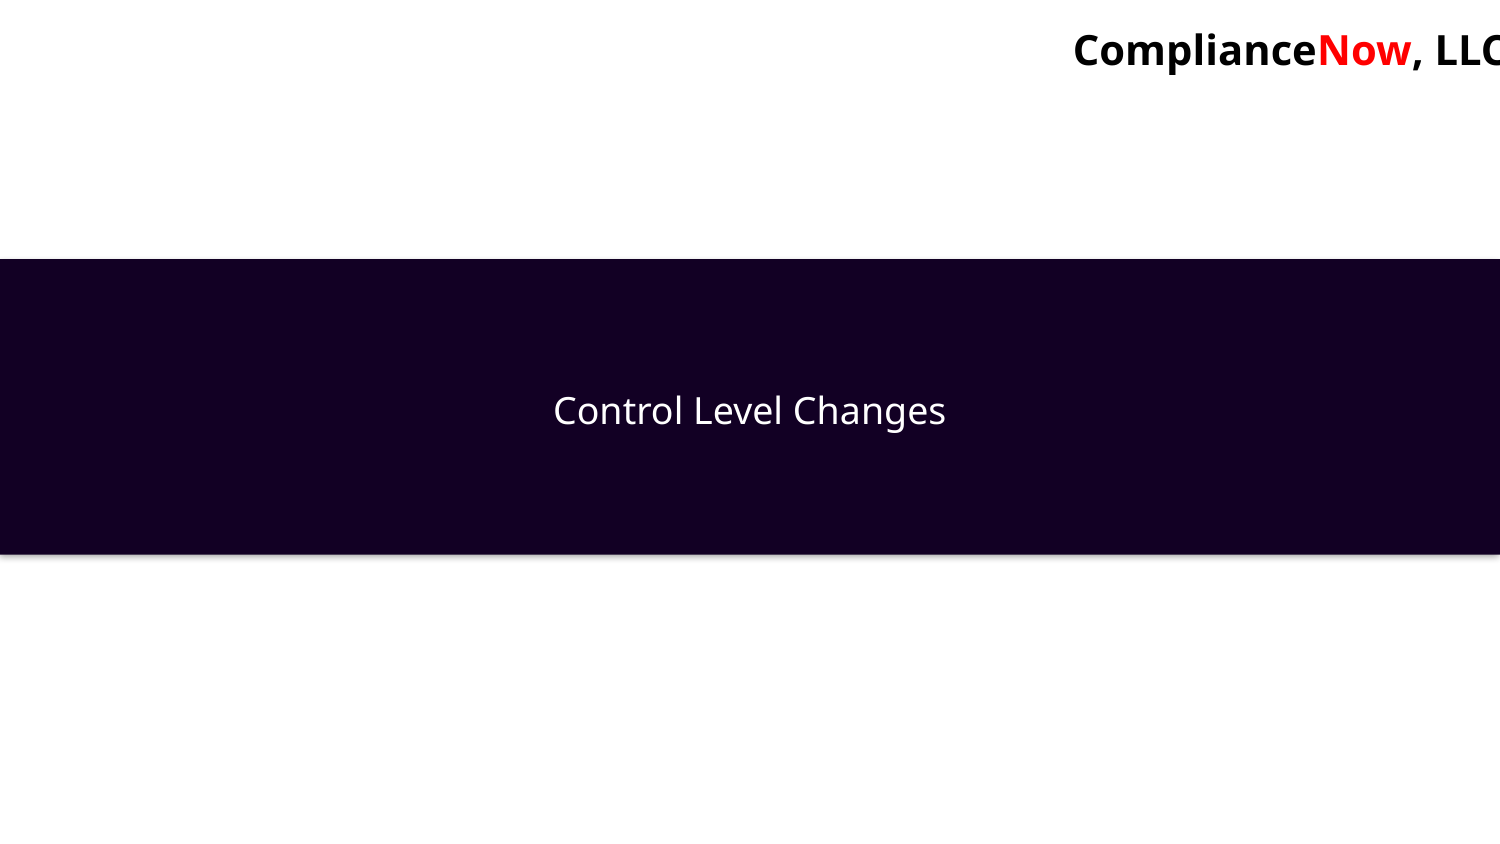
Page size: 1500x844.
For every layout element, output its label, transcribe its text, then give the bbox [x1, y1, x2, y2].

list Control Level Changes [31, 370, 1469, 449]
